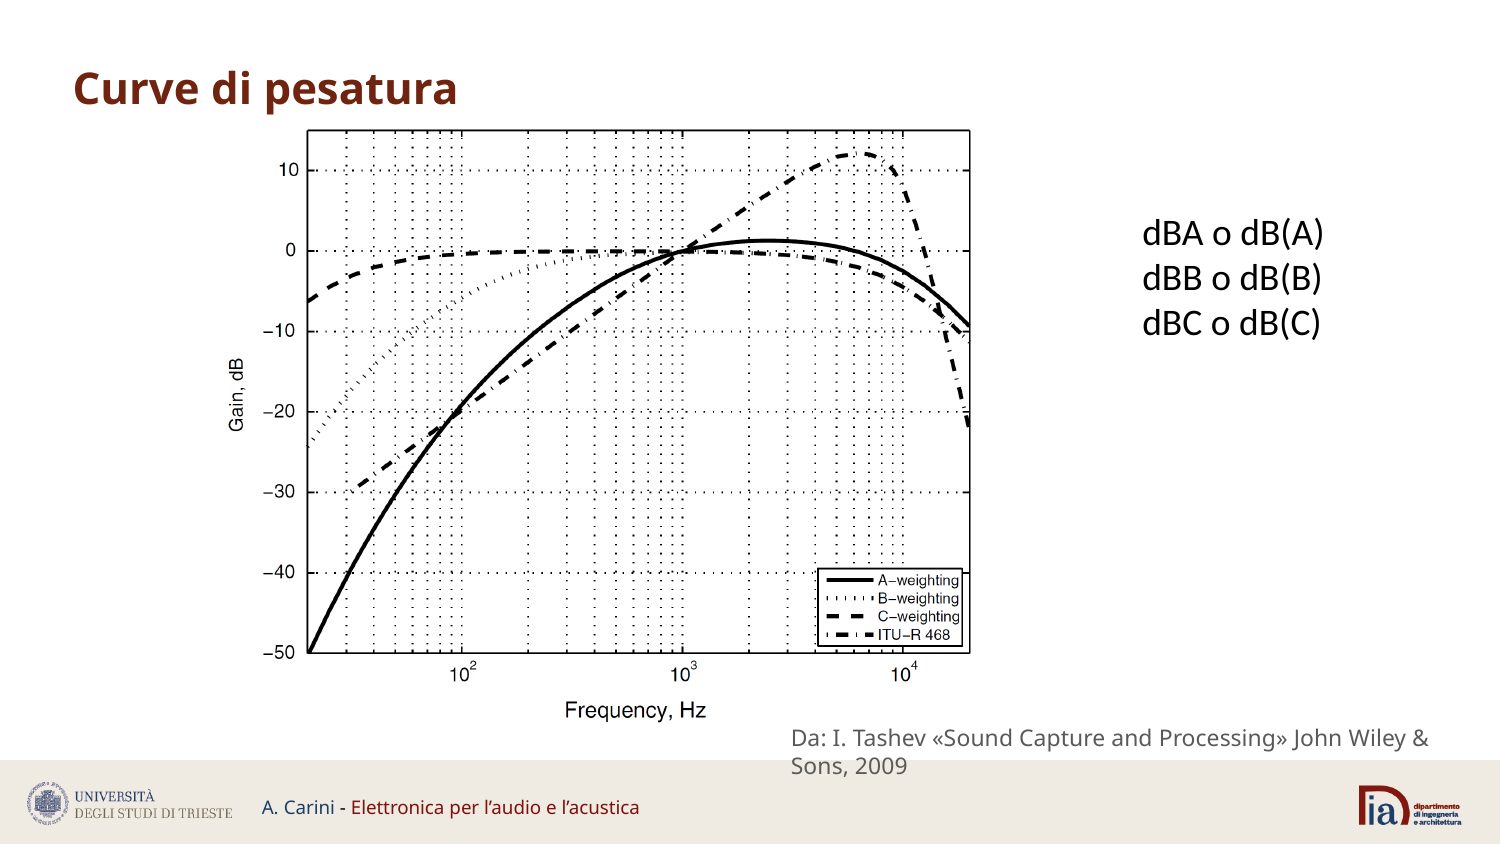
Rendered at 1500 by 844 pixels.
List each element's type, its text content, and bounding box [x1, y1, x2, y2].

text_box dBA o dB(A) dBB o dB(B) dBC o dB(C) [1127, 200, 1341, 351]
picture [0, 0, 1500, 844]
text_box A. Carini - Elettronica per l’audio e l’acustica [247, 788, 660, 826]
text_box Curve di pesatura [57, 53, 1010, 121]
text_box Da: I. Tashev «Sound Capture and Processing» John Wiley & Sons, 2009 [776, 716, 1478, 787]
